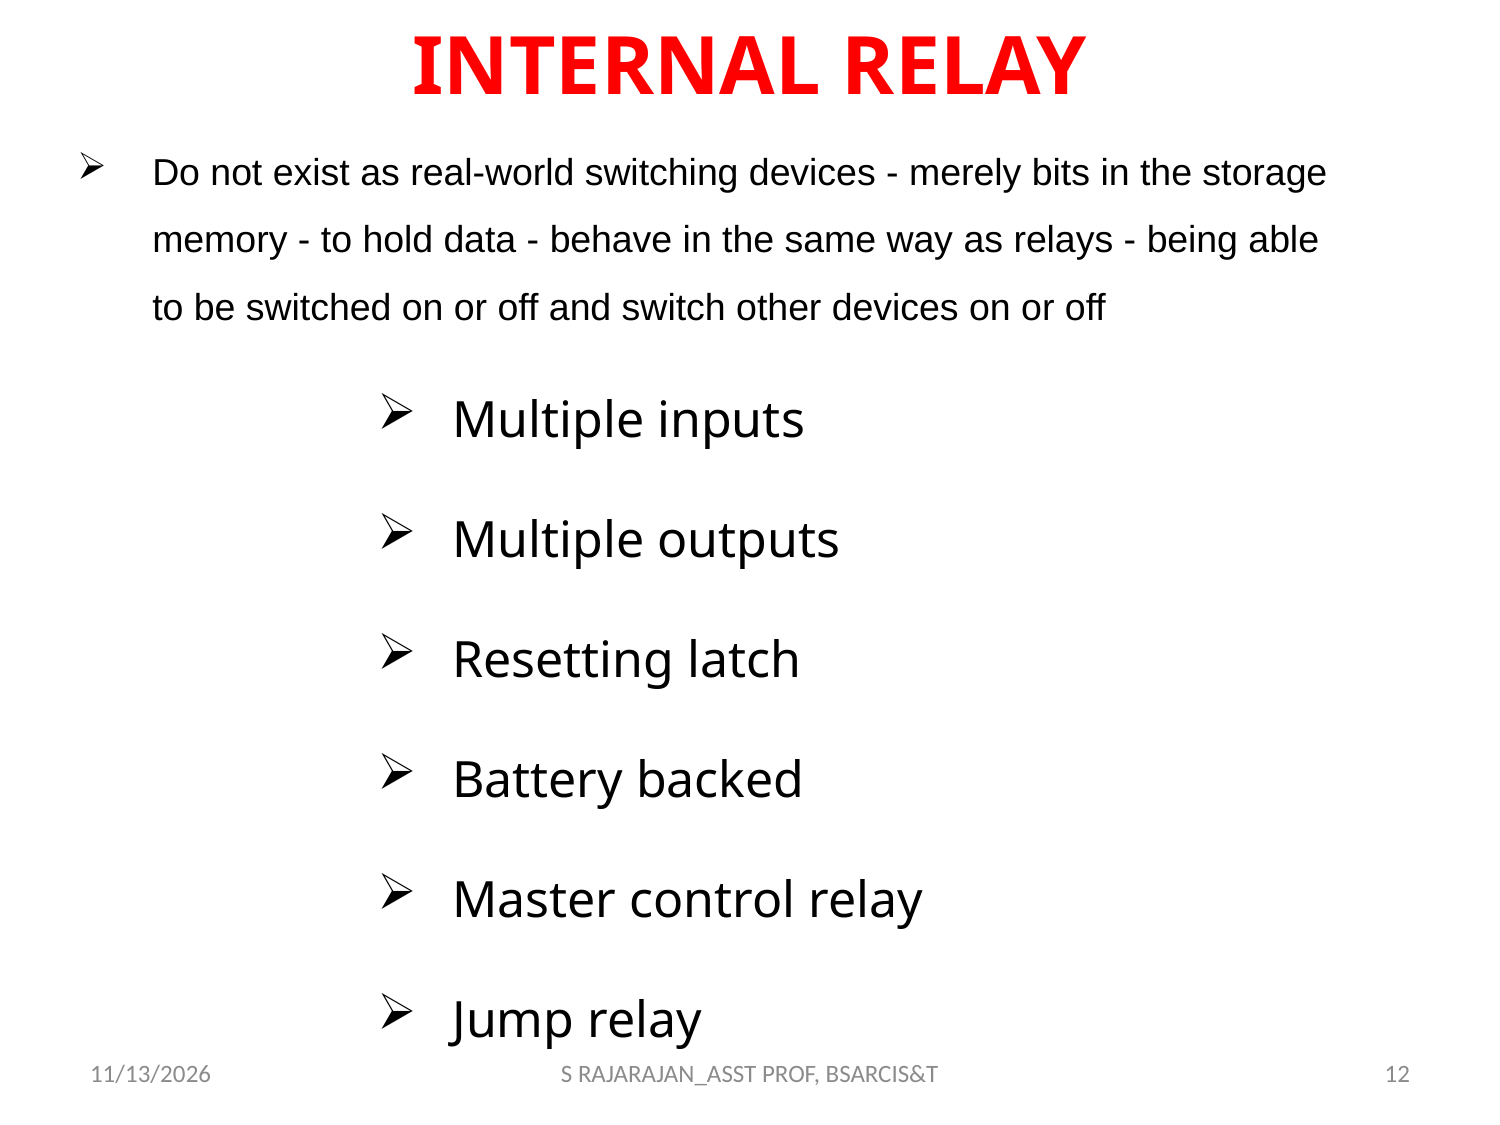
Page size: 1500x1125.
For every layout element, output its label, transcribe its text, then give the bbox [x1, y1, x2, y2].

title INTERNAL RELAY [75, 5, 1425, 119]
footer S RAJARAJAN_ASST PROF, BSARCIS&T [512, 1042, 988, 1103]
text_box Do not exist as real-world switching devices - merely bits in the storage memory - to hold data - behave in the same way as relays - being able to be switched on or off and switch other devices on or off Multiple inputs Multiple outputs Resetting latch Battery backed Master control relay Jump relay [62, 118, 1375, 1125]
slide_number 12 [1375, 1042, 1425, 1103]
